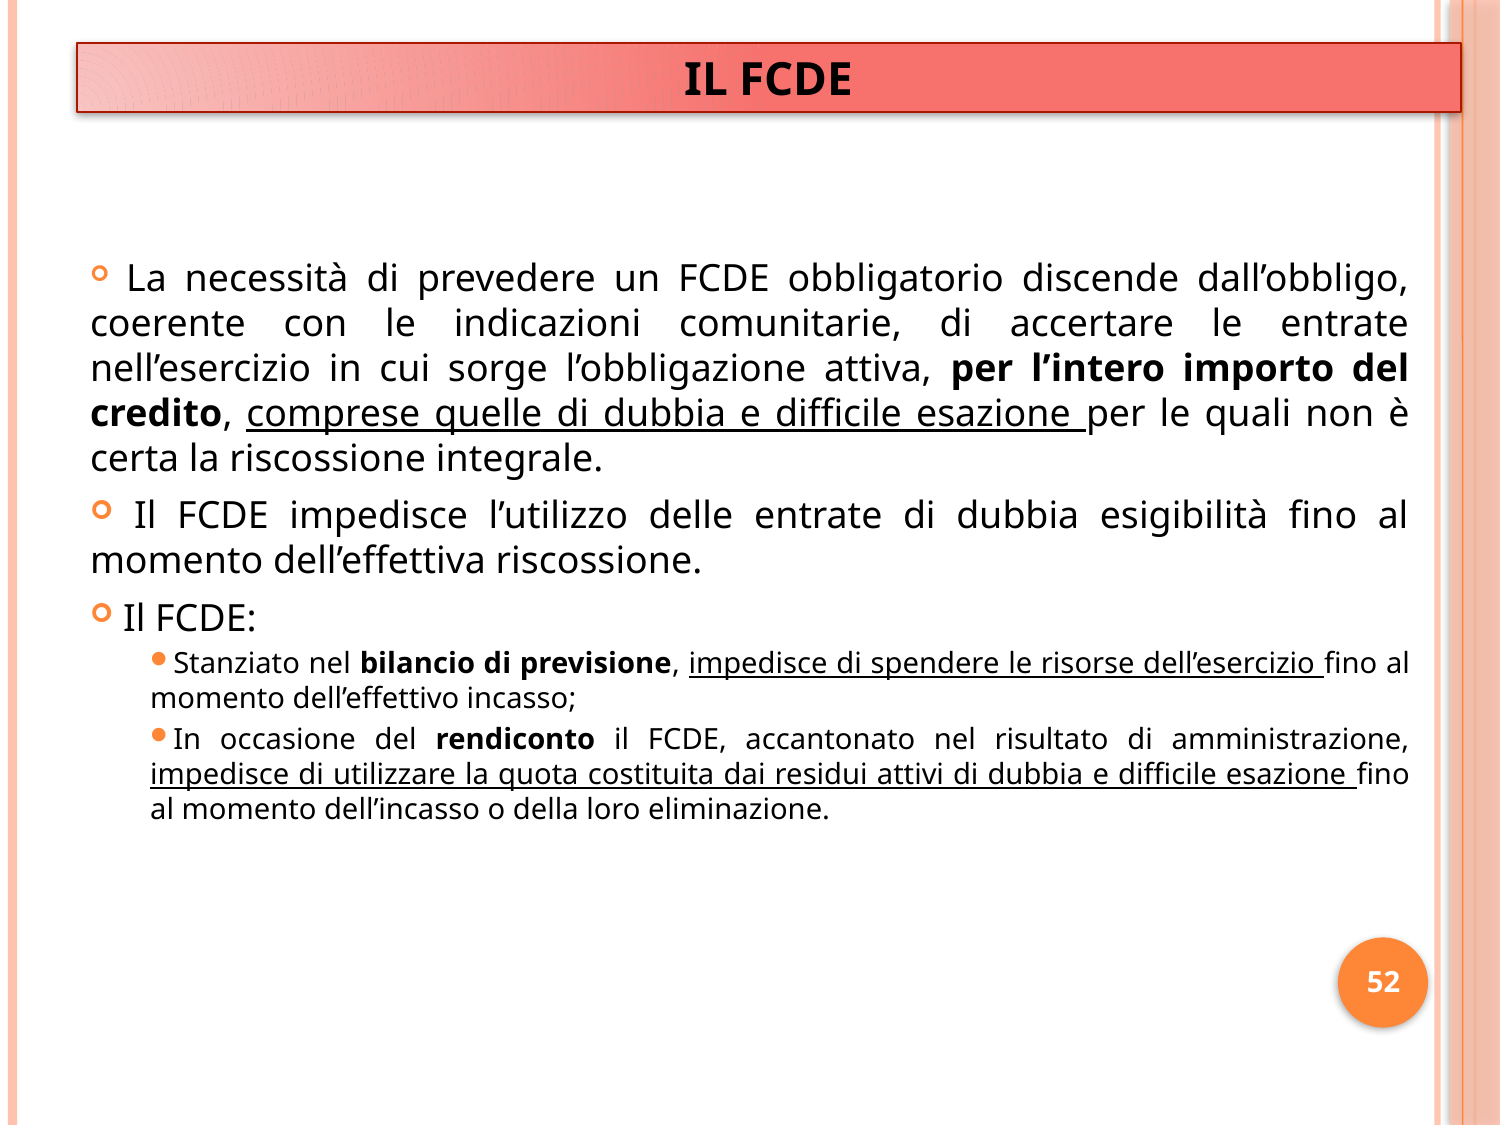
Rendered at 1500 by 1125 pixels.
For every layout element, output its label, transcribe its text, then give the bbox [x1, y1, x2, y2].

text_box IL FCDE [76, 42, 1462, 113]
list La necessità di prevedere un FCDE obbligatorio discende dall’obbligo, coerente con le indicazioni comunitarie, di accertare le entrate nell’esercizio in cui sorge l’obbligazione attiva, per l’intero importo del credito, comprese quelle di dubbia e difficile esazione per le quali non è certa la riscossione integrale. Il FCDE impedisce l’utilizzo delle entrate di dubbia esigibilità fino al momento dell’effettiva riscossione. Il FCDE: Stanziato nel bilancio di previsione, impedisce di spendere le risorse dell’esercizio fino al momento dell’effettivo incasso; In occasione del rendiconto il FCDE, accantonato nel risultato di amministrazione, impedisce di utilizzare la quota costituita dai residui attivi di dubbia e difficile esazione fino al momento dell’incasso o della loro eliminazione. [75, 246, 1425, 1035]
slide_number 52 [1333, 940, 1434, 1026]
